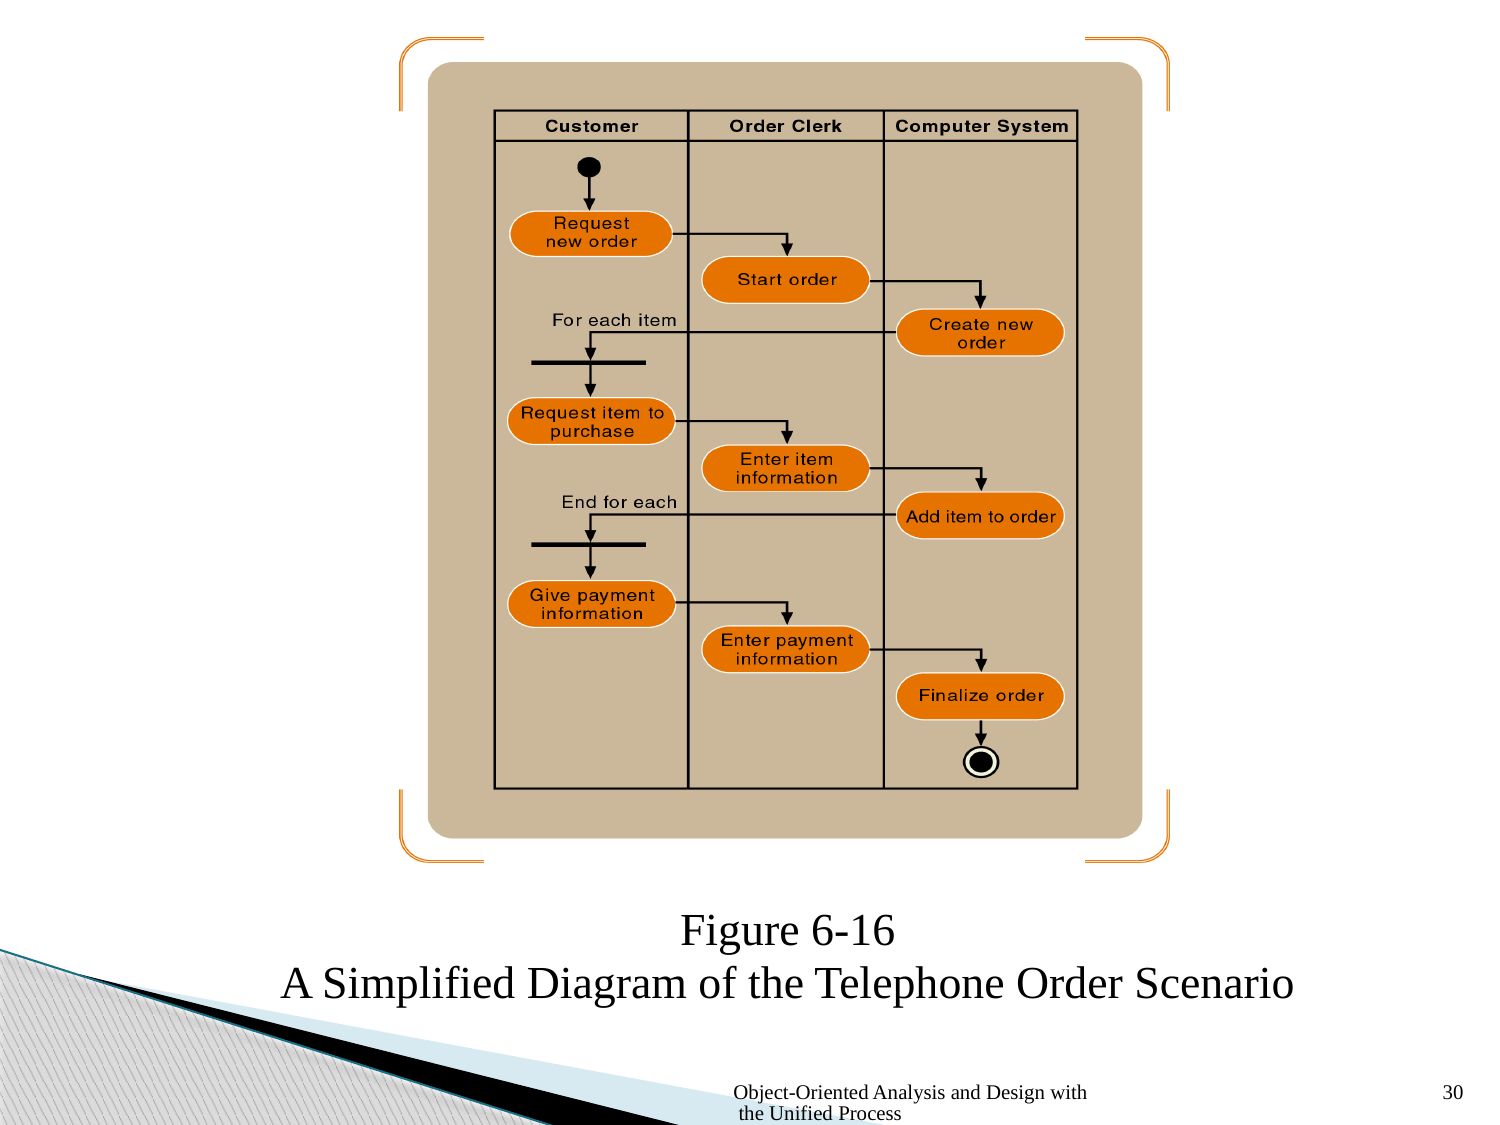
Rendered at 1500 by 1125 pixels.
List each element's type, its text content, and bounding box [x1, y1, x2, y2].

text_box Figure 6-16 A Simplified Diagram of the Telephone Order Scenario [265, 903, 1310, 1015]
picture [399, 37, 1170, 863]
slide_number 30 [1418, 1051, 1479, 1112]
footer Object-Oriented Analysis and Design with the Unified Process [718, 1051, 1105, 1112]
